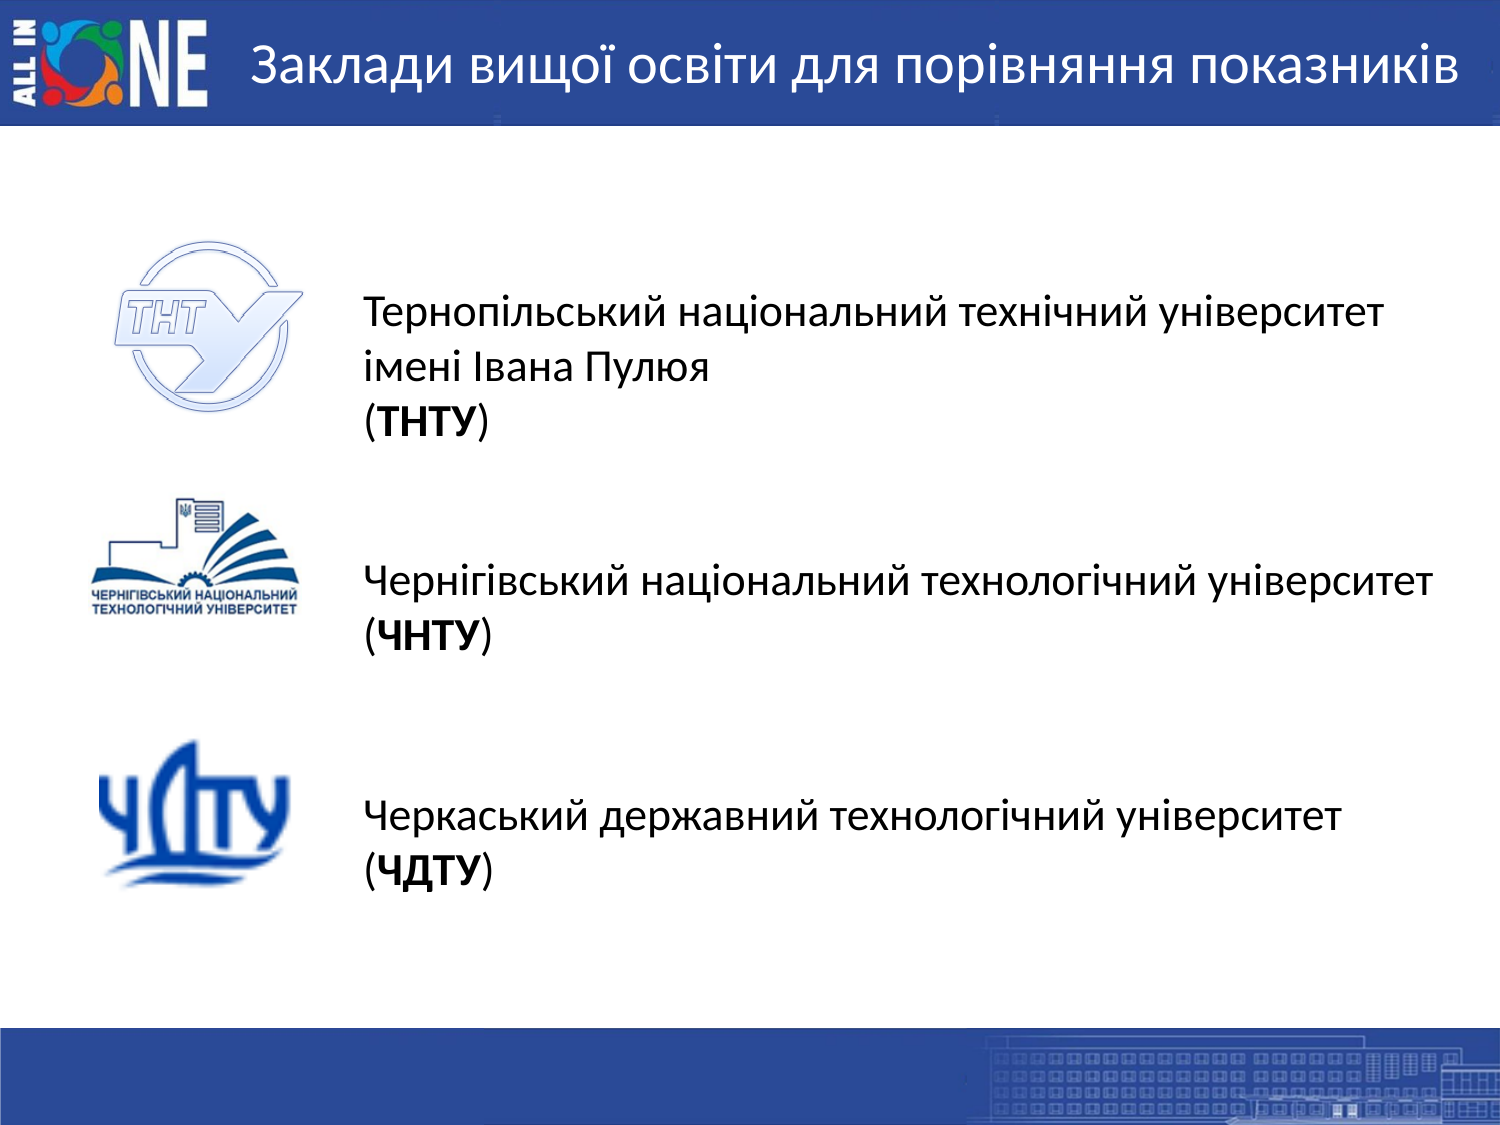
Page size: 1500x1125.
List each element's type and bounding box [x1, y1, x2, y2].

picture [99, 722, 302, 904]
picture [107, 232, 307, 421]
picture [88, 478, 302, 618]
text_box [0, 0, 1500, 1125]
